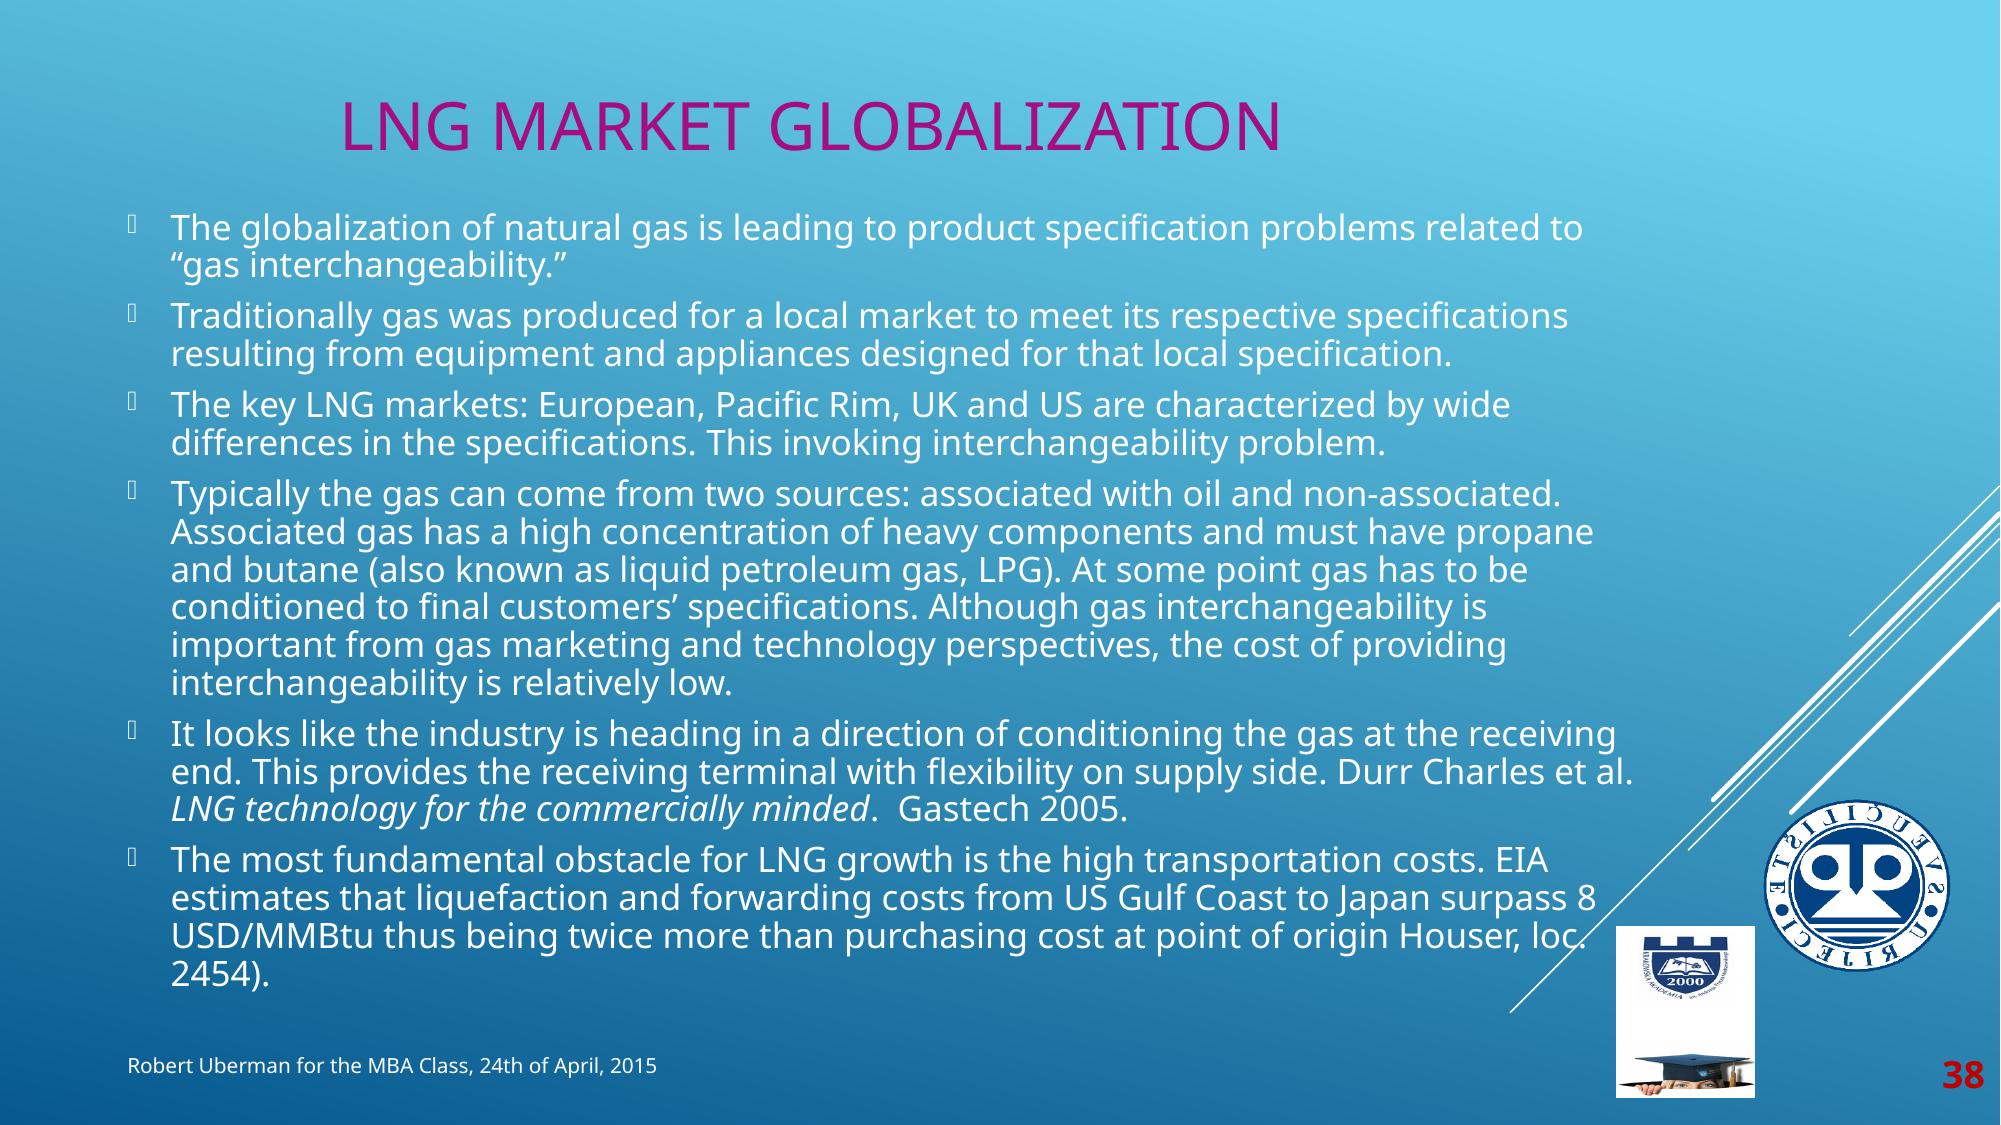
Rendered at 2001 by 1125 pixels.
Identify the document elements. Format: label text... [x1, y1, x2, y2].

picture [1616, 926, 1755, 1098]
picture [1762, 799, 1951, 972]
footer Robert Uberman for the MBA Class, 24th of April, 2015 [112, 1045, 1350, 1106]
list The globalization of natural gas is leading to product specification problems related to “gas interchangeability.” Traditionally gas was produced for a local market to meet its respective specifications resulting from equipment and appliances designed for that local specification. The key LNG markets: European, Pacific Rim, UK and US are characterized by wide differences in the specifications. This invoking interchangeability problem. Typically the gas can come from two sources: associated with oil and non-associated. Associated gas has a high concentration of heavy components and must have propane and butane (also known as liquid petroleum gas, LPG). At some point gas has to be conditioned to final customers’ specifications. Although gas interchangeability is important from gas marketing and technology perspectives, the cost of providing interchangeability is relatively low. It looks like the industry is heading in a direction of conditioning the gas at the receiving end. This provides the receiving terminal with flexibility on supply side. Durr Charles et al. LNG technology for the commercially minded. Gastech 2005. The most fundamental obstacle for LNG growth is the high transportation costs. EIA estimates that liquefaction and forwarding costs from US Gulf Coast to Japan surpass 8 USD/MMBtu thus being twice more than purchasing cost at point of origin Houser, loc. 2454). [112, 202, 1669, 1002]
slide_number 38 [1812, 999, 2000, 1110]
title LNG Market Globalization [112, 0, 1513, 202]
